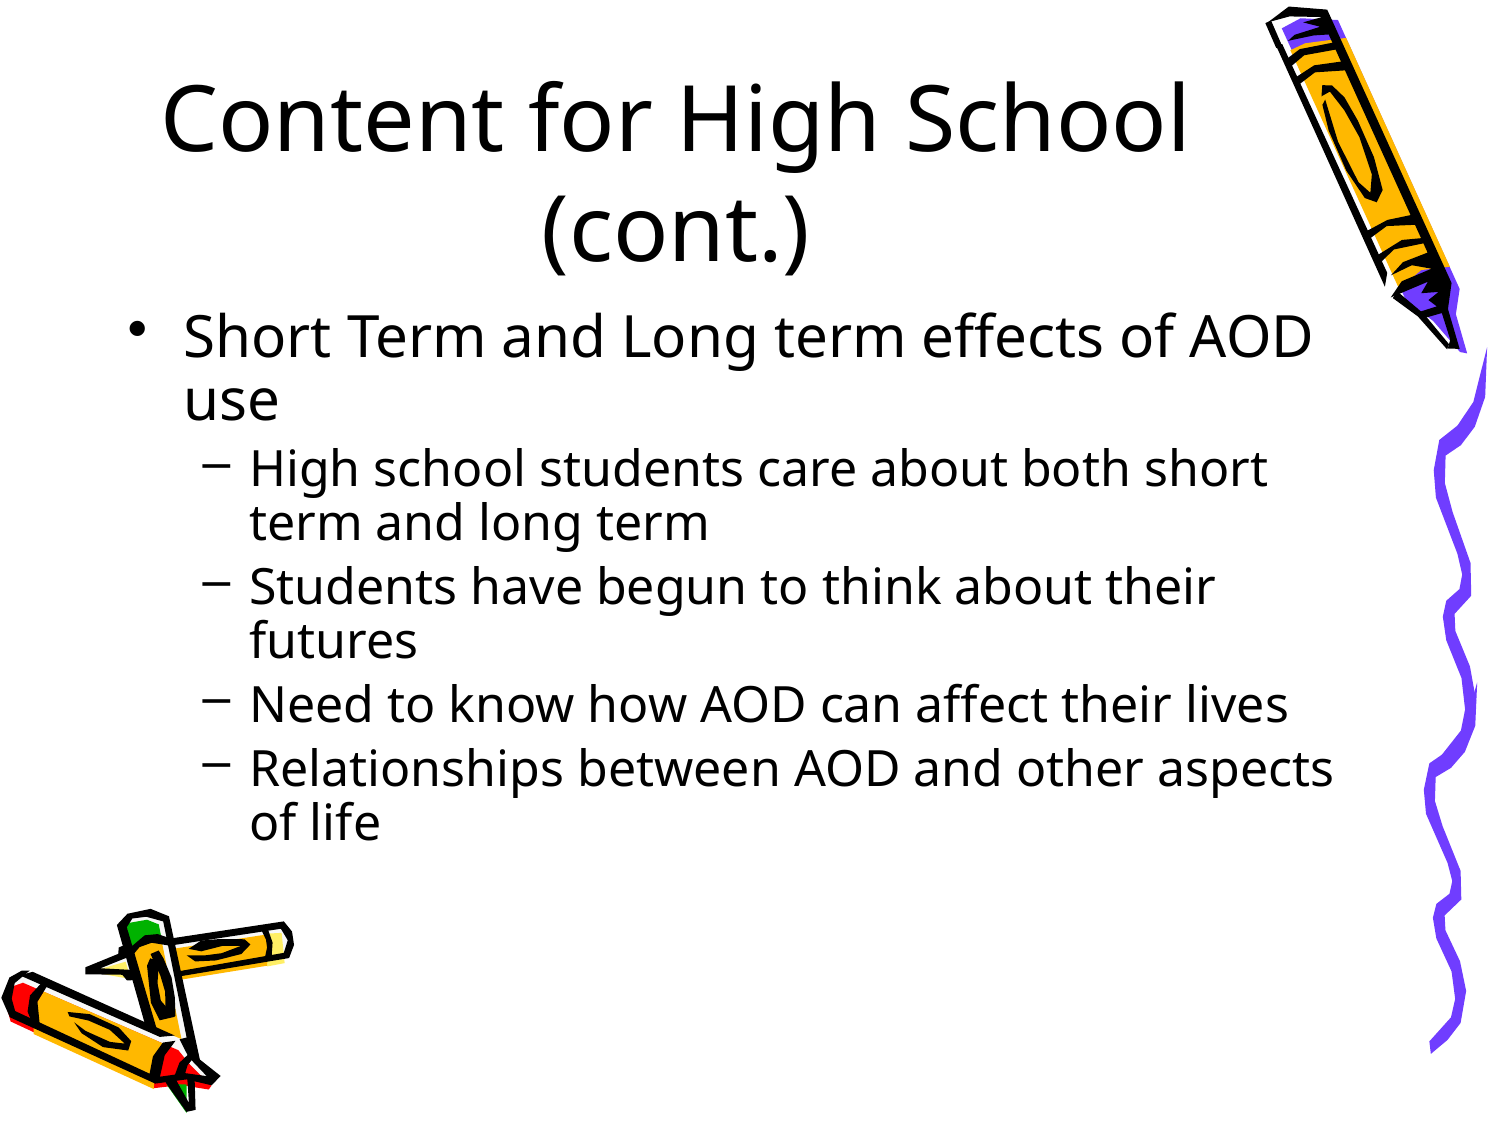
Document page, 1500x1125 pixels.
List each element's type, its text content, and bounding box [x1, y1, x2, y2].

list Short Term and Long term effects of AOD use High school students care about both short term and long term Students have begun to think about their futures Need to know how AOD can affect their lives Relationships between AOD and other aspects of life [112, 299, 1376, 901]
title Content for High School (cont.) [112, 24, 1240, 288]
